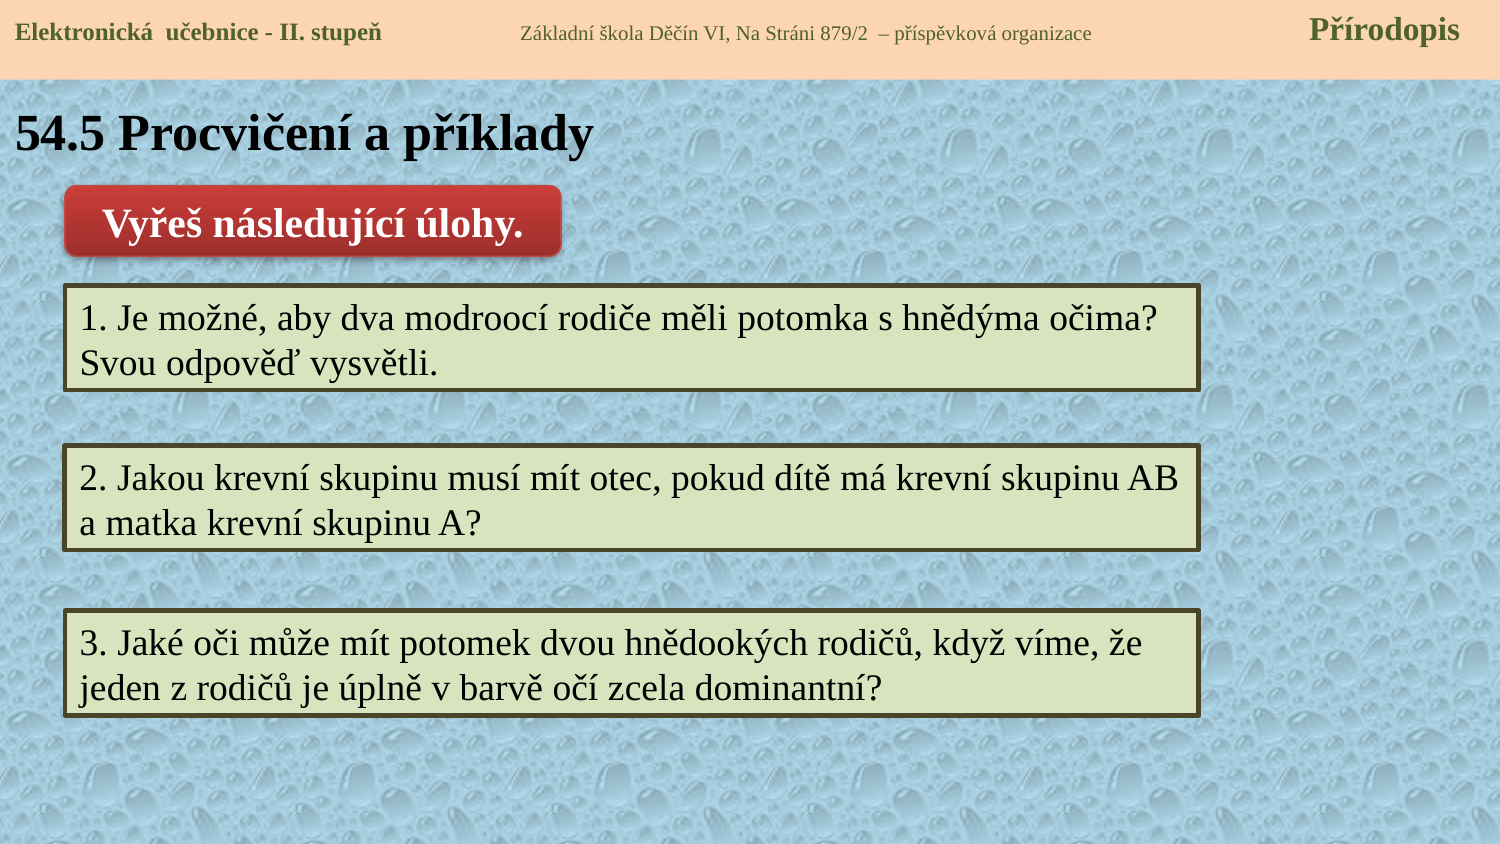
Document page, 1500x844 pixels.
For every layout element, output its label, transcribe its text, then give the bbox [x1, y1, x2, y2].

text_box 3. Jaké oči může mít potomek dvou hnědookých rodičů, když víme, že jeden z rodičů je úplně v barvě očí zcela dominantní? [64, 610, 1199, 716]
text_box 2. Jakou krevní skupinu musí mít otec, pokud dítě má krevní skupinu AB a matka krevní skupinu A? [64, 445, 1199, 551]
title 54.5 Procvičení a příklady [0, 80, 670, 179]
text_box Vyřeš následující úlohy. [64, 184, 562, 258]
text_box Elektronická učebnice - II. stupeň Základní škola Děčín VI, Na Stráni 879/2 – příspěvková organizace Přírodopis [0, 0, 1500, 80]
text_box 1. Je možné, aby dva modroocí rodiče měli potomka s hnědýma očima? Svou odpověď vysvětli. [64, 285, 1199, 391]
